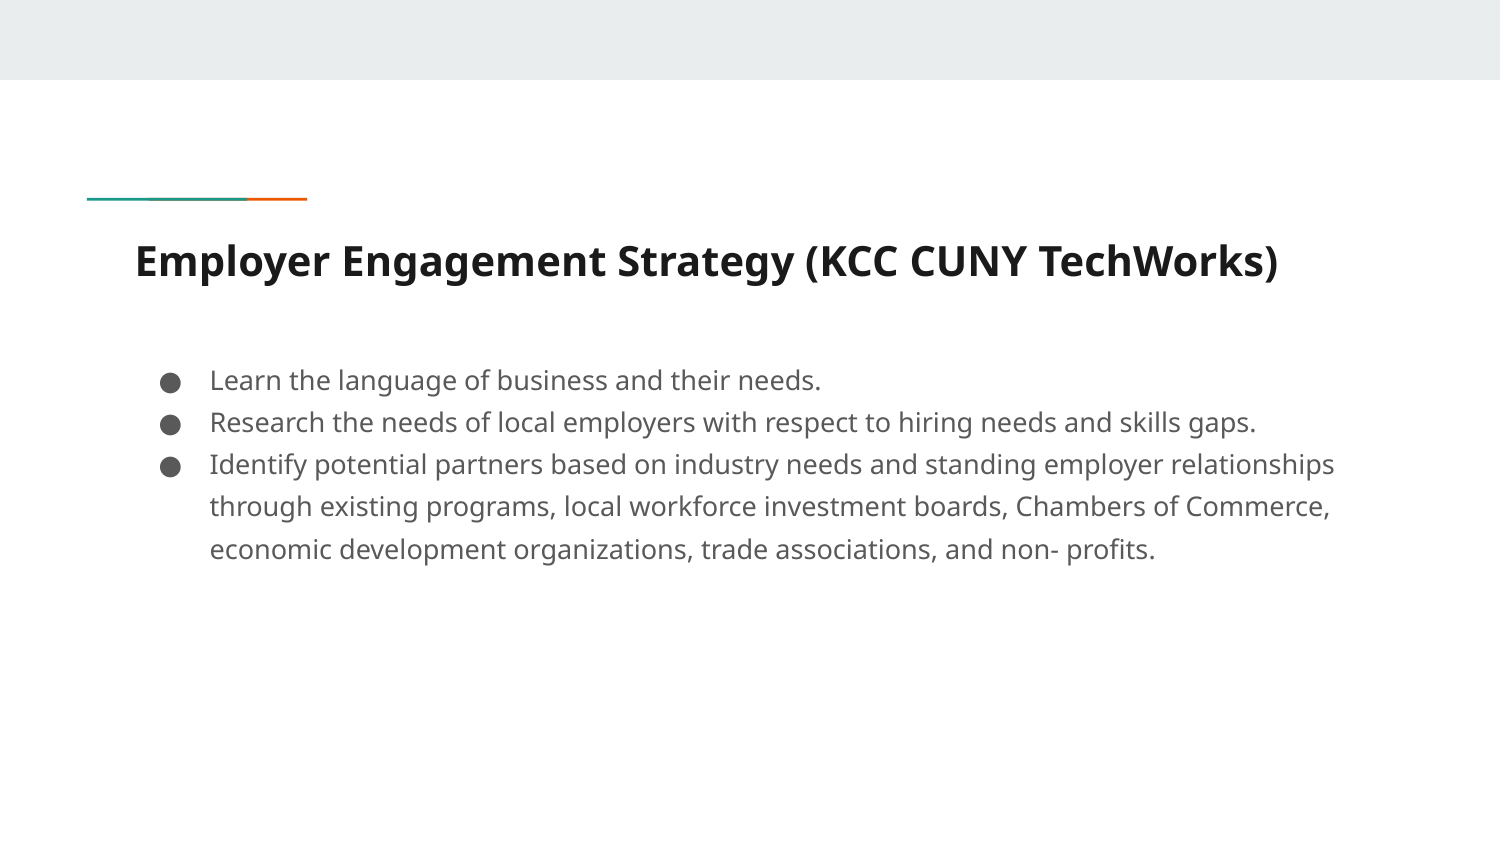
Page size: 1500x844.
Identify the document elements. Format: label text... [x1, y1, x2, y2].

list Learn the language of business and their needs. Research the needs of local employers with respect to hiring needs and skills gaps. Identify potential partners based on industry needs and standing employer relationships through existing programs, local workforce investment boards, Chambers of Commerce, economic development organizations, trade associations, and non- profits. [119, 341, 1381, 712]
title Employer Engagement Strategy (KCC CUNY TechWorks) [119, 216, 1463, 305]
